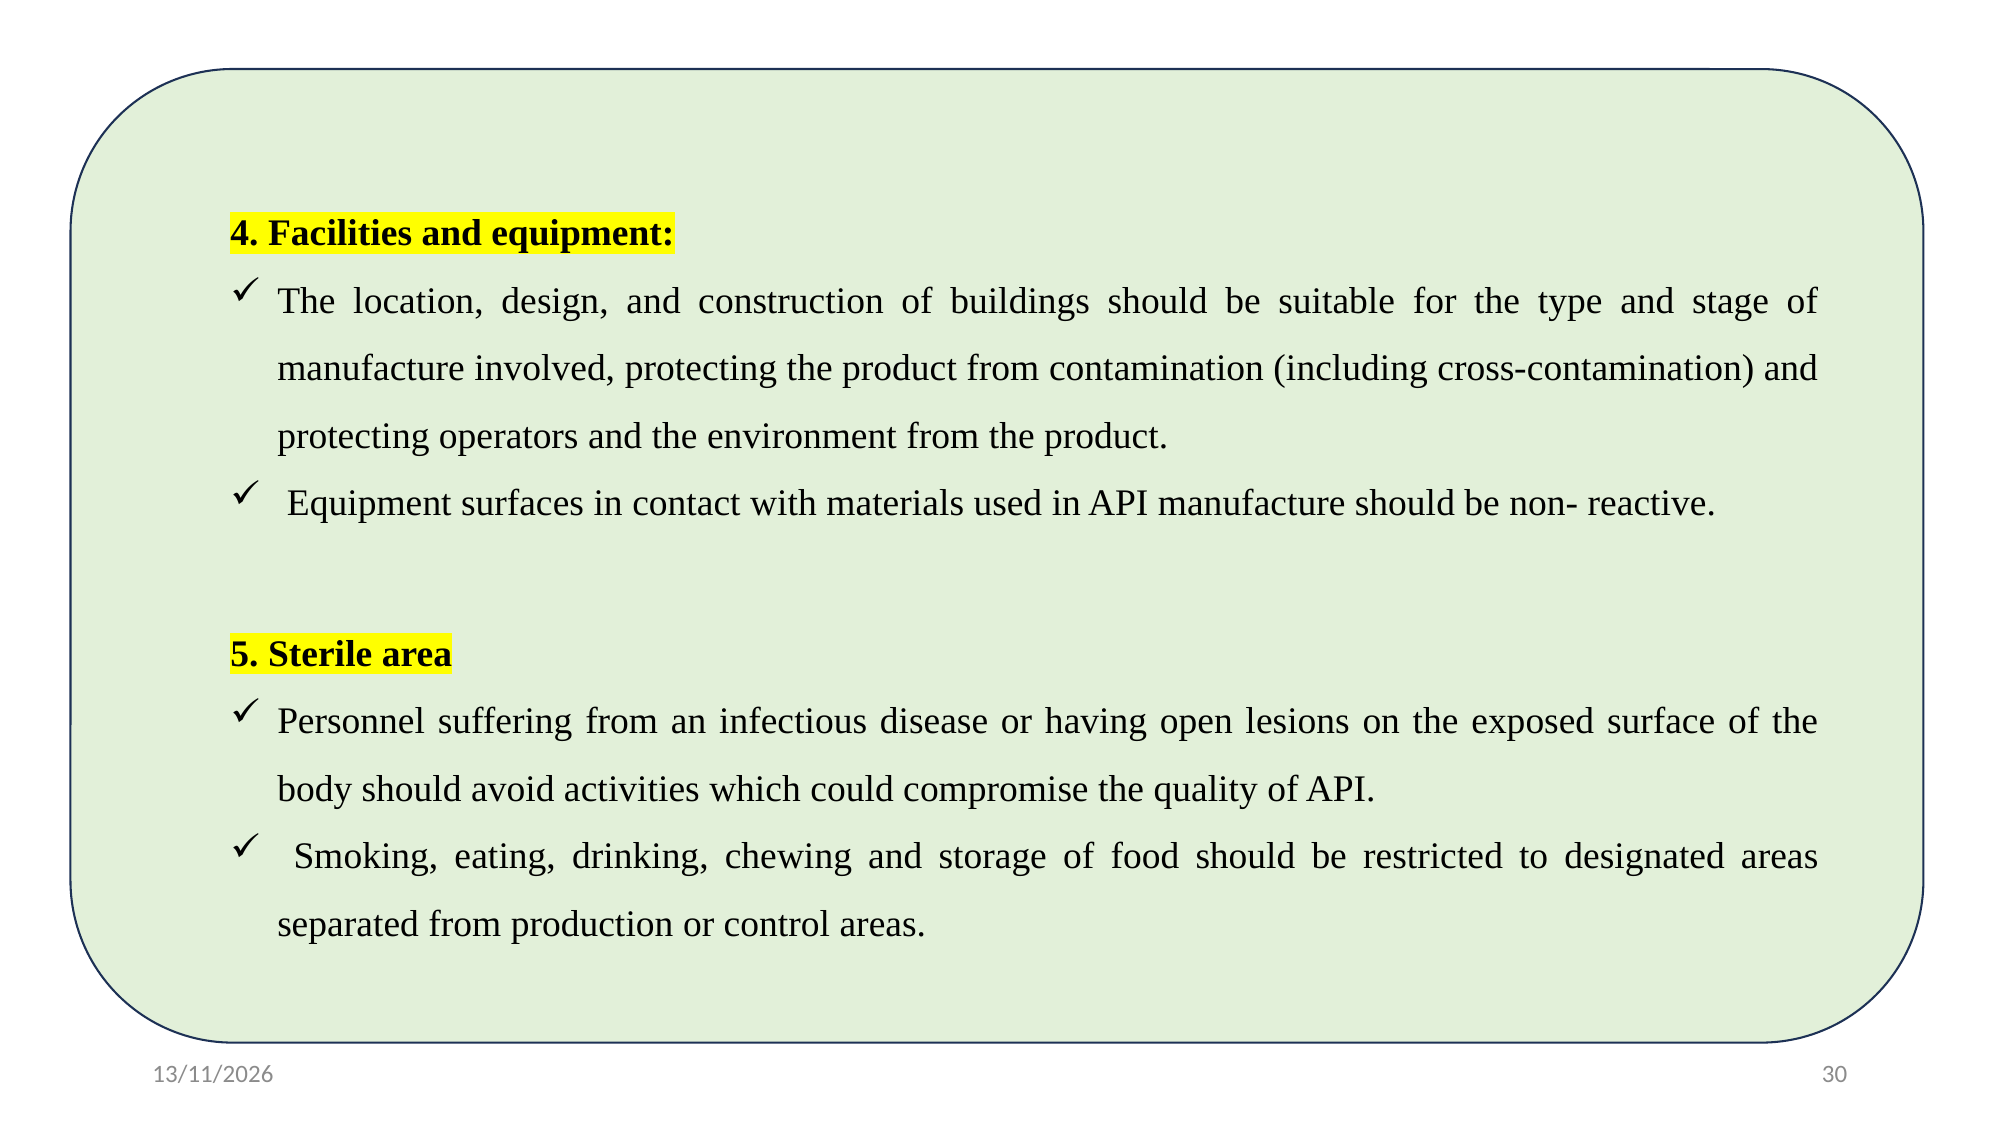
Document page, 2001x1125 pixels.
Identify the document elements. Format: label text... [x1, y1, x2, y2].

text_box 4. Facilities and equipment: The location, design, and construction of buildings should be suitable for the type and stage of manufacture involved, protecting the product from contamination (including cross-contamination) and protecting operators and the environment from the product. Equipment surfaces in contact with materials used in API manufacture should be non- reactive. [215, 178, 1836, 531]
slide_number 30 [1412, 1042, 1863, 1103]
text_box 5. Sterile area Personnel suffering from an infectious disease or having open lesions on the exposed surface of the body should avoid activities which could compromise the quality of API. Smoking, eating, drinking, chewing and storage of food should be restricted to designated areas separated from production or control areas. [215, 598, 1836, 951]
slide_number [137, 1042, 588, 1103]
text_box [69, 67, 1925, 1044]
